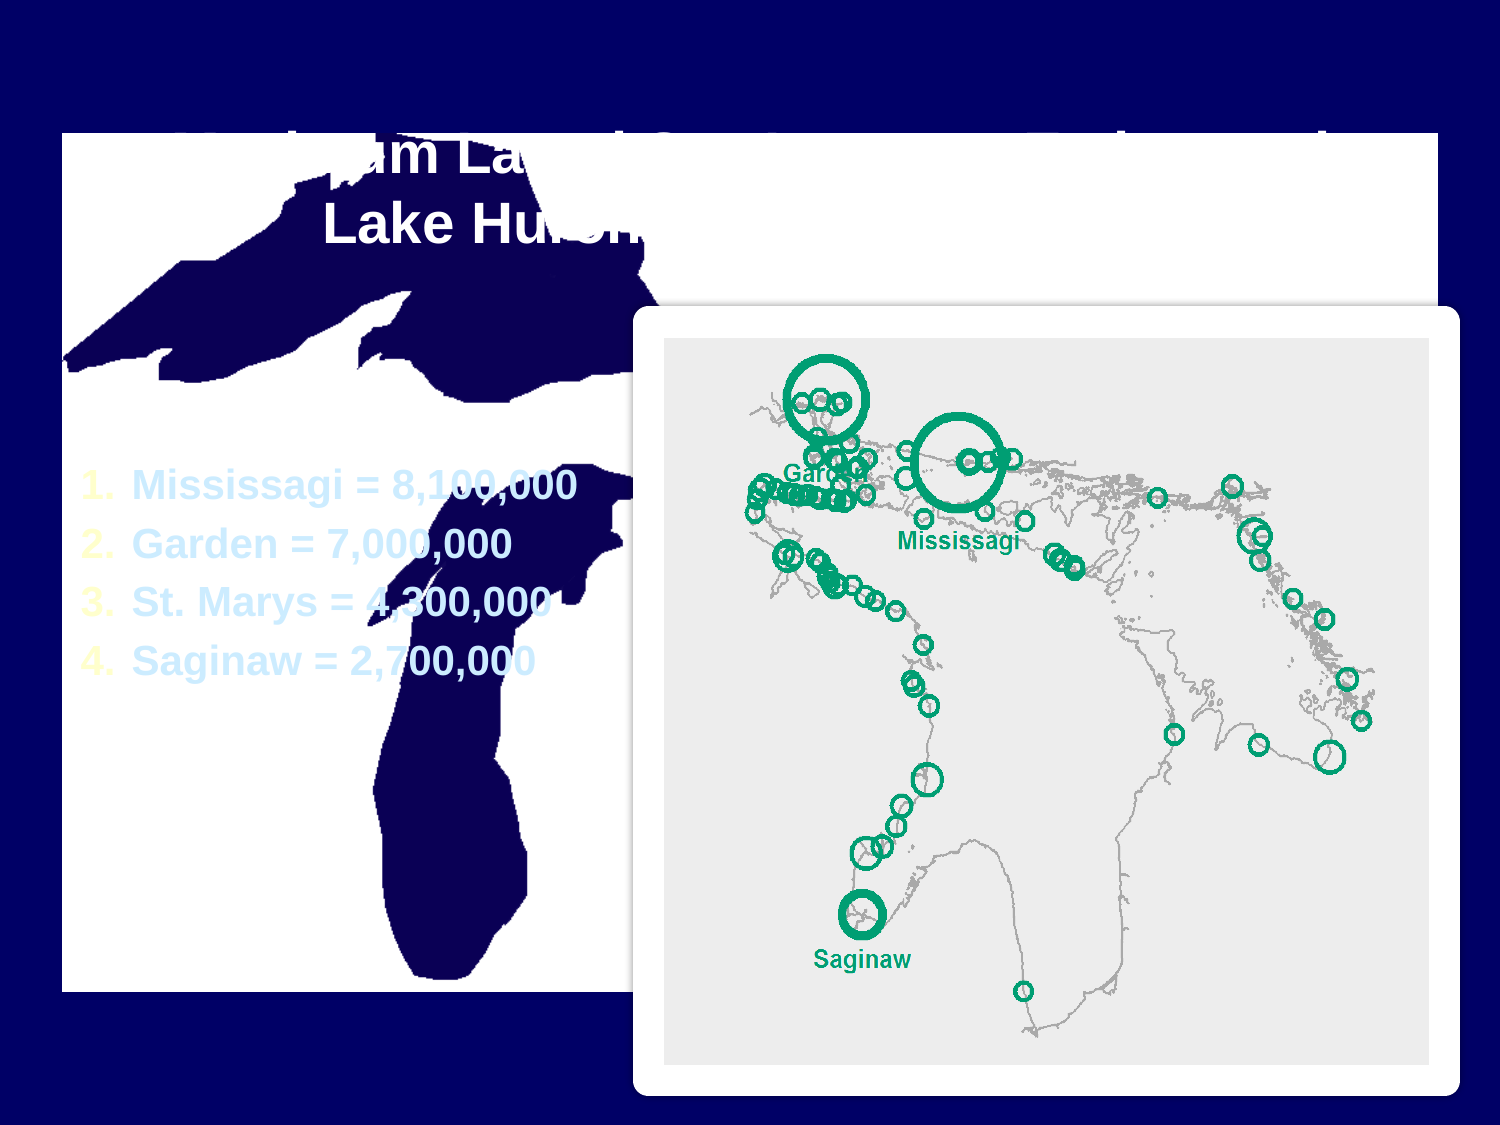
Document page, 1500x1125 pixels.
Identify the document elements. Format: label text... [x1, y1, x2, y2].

picture [62, 133, 1438, 992]
list Mississagi = 8,100,000 Garden = 7,000,000 St. Marys = 4,300,000 Saginaw = 2,700,000 [65, 449, 631, 790]
title Maximum Larval Sea Lamprey Estimates in Lake Huron Streams, 1995-2012 [113, 62, 1427, 263]
picture [663, 337, 1430, 1066]
